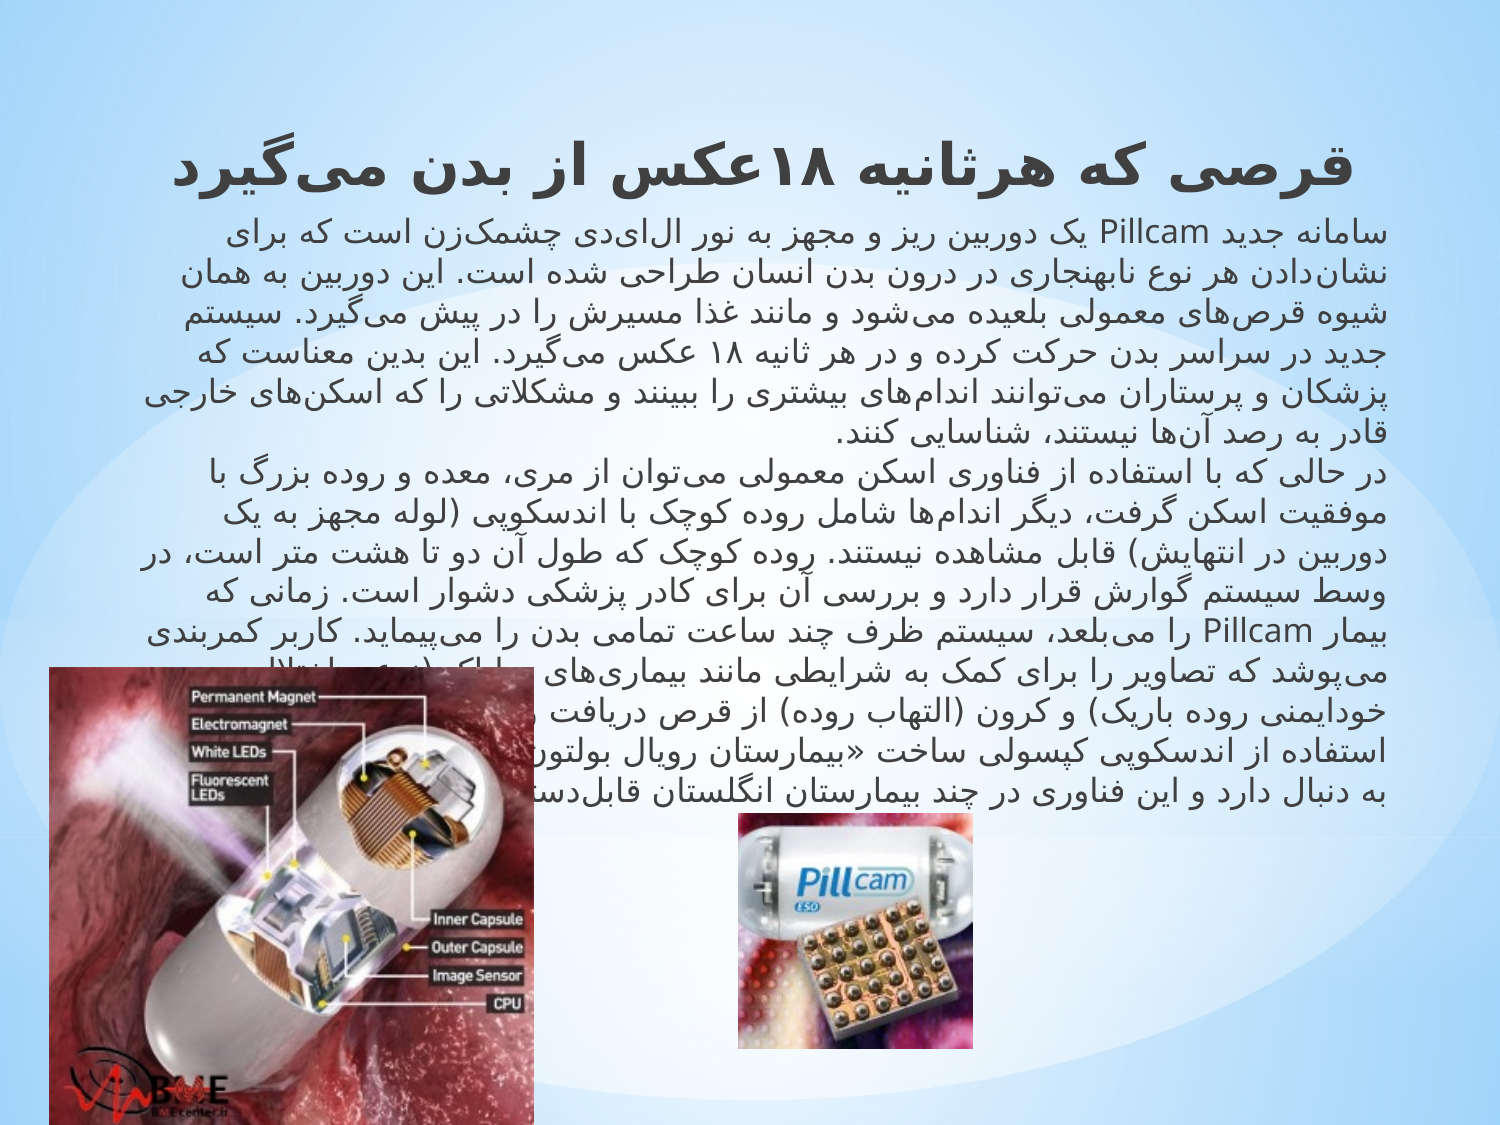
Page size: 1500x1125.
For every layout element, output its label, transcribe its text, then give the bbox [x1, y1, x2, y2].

picture [48, 667, 534, 1125]
picture [737, 813, 973, 1049]
list قرصی که هرثانیه ۱۸عکس از بدن می‌گیرد سامانه جدید Pillcam یک دوربین ریز و مجهز به نور ال‌ای‌دی چشمک‌زن است که برای نشان‌دادن هر نوع نابهنجاری در درون بدن انسان طراحی شده است. این دوربین به همان شیوه قرص‌های معمولی بلعیده می‌شود و مانند غذا مسیرش را در پیش می‌گیرد. سیستم جدید در سراسر بدن حرکت کرده و در هر ثانیه ۱۸ عکس می‌گیرد. این بدین معناست که پزشکان و پرستاران می‌توانند اندام‌های بیشتری را ببینند و مشکلاتی را که اسکن‌های خارجی قادر به رصد آن‌ها نیستند، شناسایی کنند. در حالی که با استفاده از فناوری اسکن معمولی می‌توان از مری، معده و روده بزرگ با موفقیت اسکن گرفت، دیگر اندام‌ها شامل روده کوچک با اندسکوپی (لوله‌ مجهز به یک دوربین در انتهایش) قابل‌ مشاهده نیستند. روده کوچک که طول آن دو تا هشت متر است، در وسط سیستم گوارش قرار دارد و بررسی آن برای کادر پزشکی دشوار است. زمانی که بیمار Pillcam را می‌بلعد، سیستم ظرف چند ساعت تمامی بدن را می‌پیماید. کاربر کمربندی می‌پوشد که تصاویر را برای کمک به شرایطی مانند بیماری‌های سلیاک (نوعی اختلال خودایمنی روده باریک) و کرون (التهاب روده) از قرص دریافت و ذخیره می‌کند. هر بار استفاده از اندسکوپی کپسولی ساخت «بیمارستان رویال بولتون» انگلستان ۵۰۰ پوند هزینه به دنبال دارد و این فناوری در چند بیمارستان انگلستان قابل‌دسترس است. [123, 120, 1412, 690]
